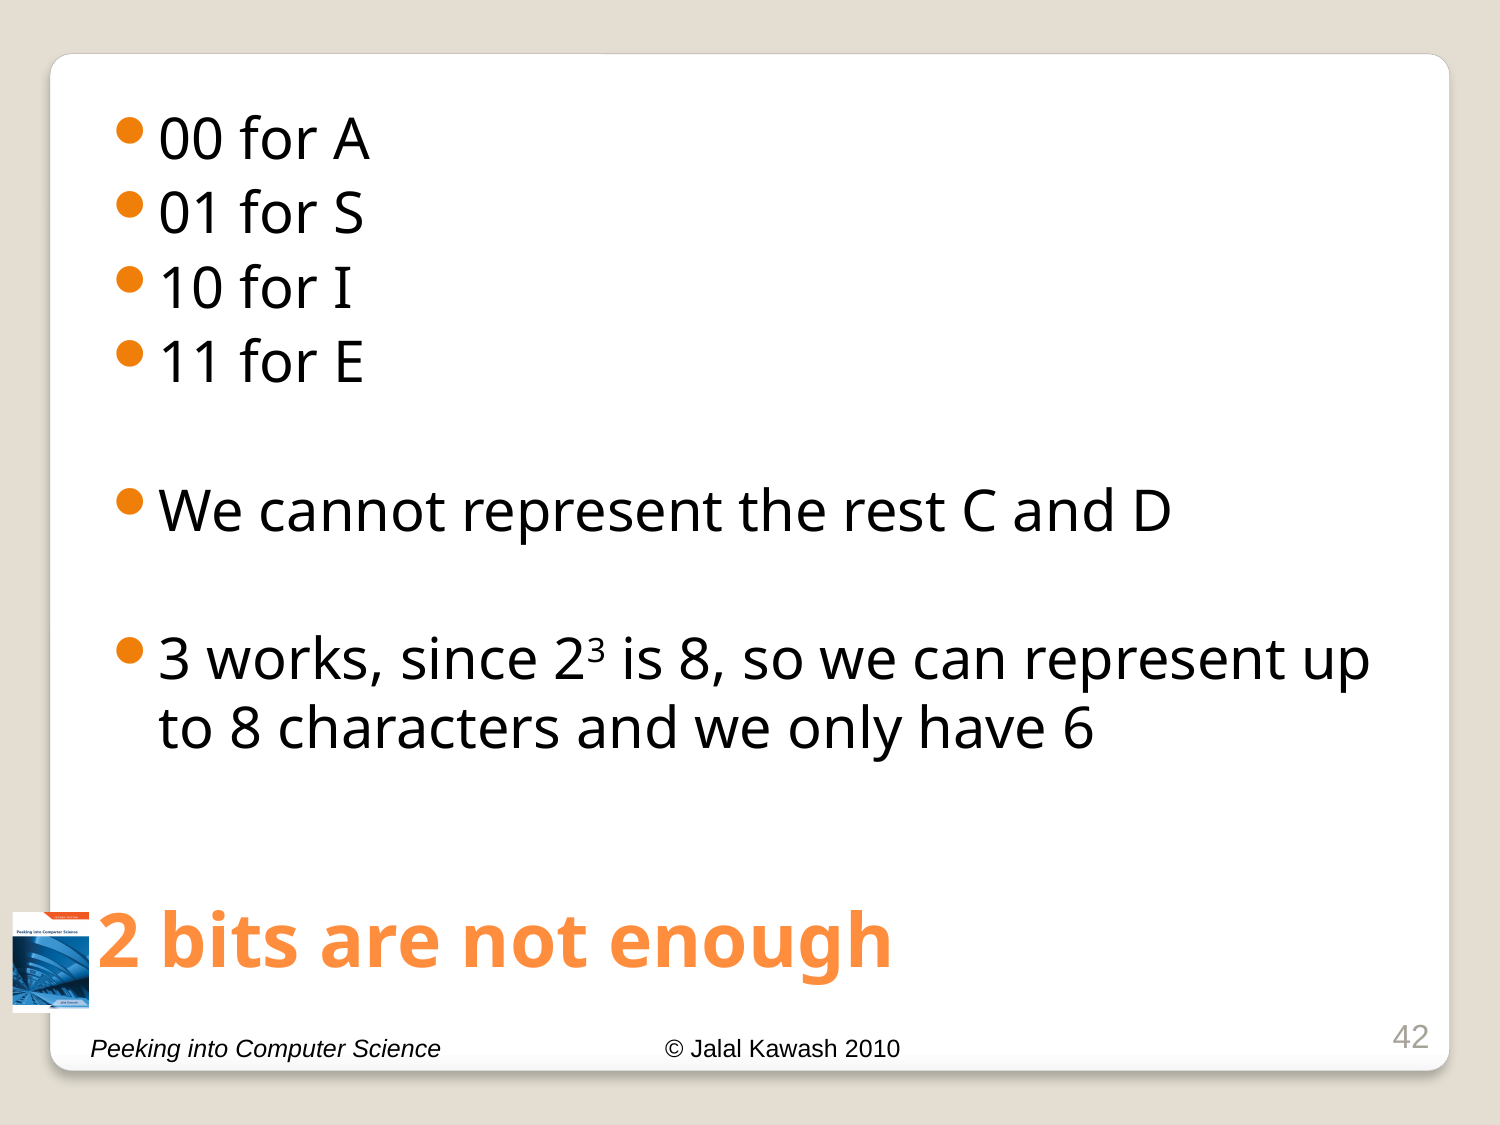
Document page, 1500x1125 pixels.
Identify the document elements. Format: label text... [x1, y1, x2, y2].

slide_number 42 [1369, 1002, 1445, 1063]
title 2 bits are not enough [82, 817, 1425, 990]
list 00 for A 01 for S 10 for I 11 for E We cannot represent the rest C and D 3 works, since 23 is 8, so we can represent up to 8 characters and we only have 6 [82, 86, 1426, 775]
picture [12, 912, 89, 1013]
